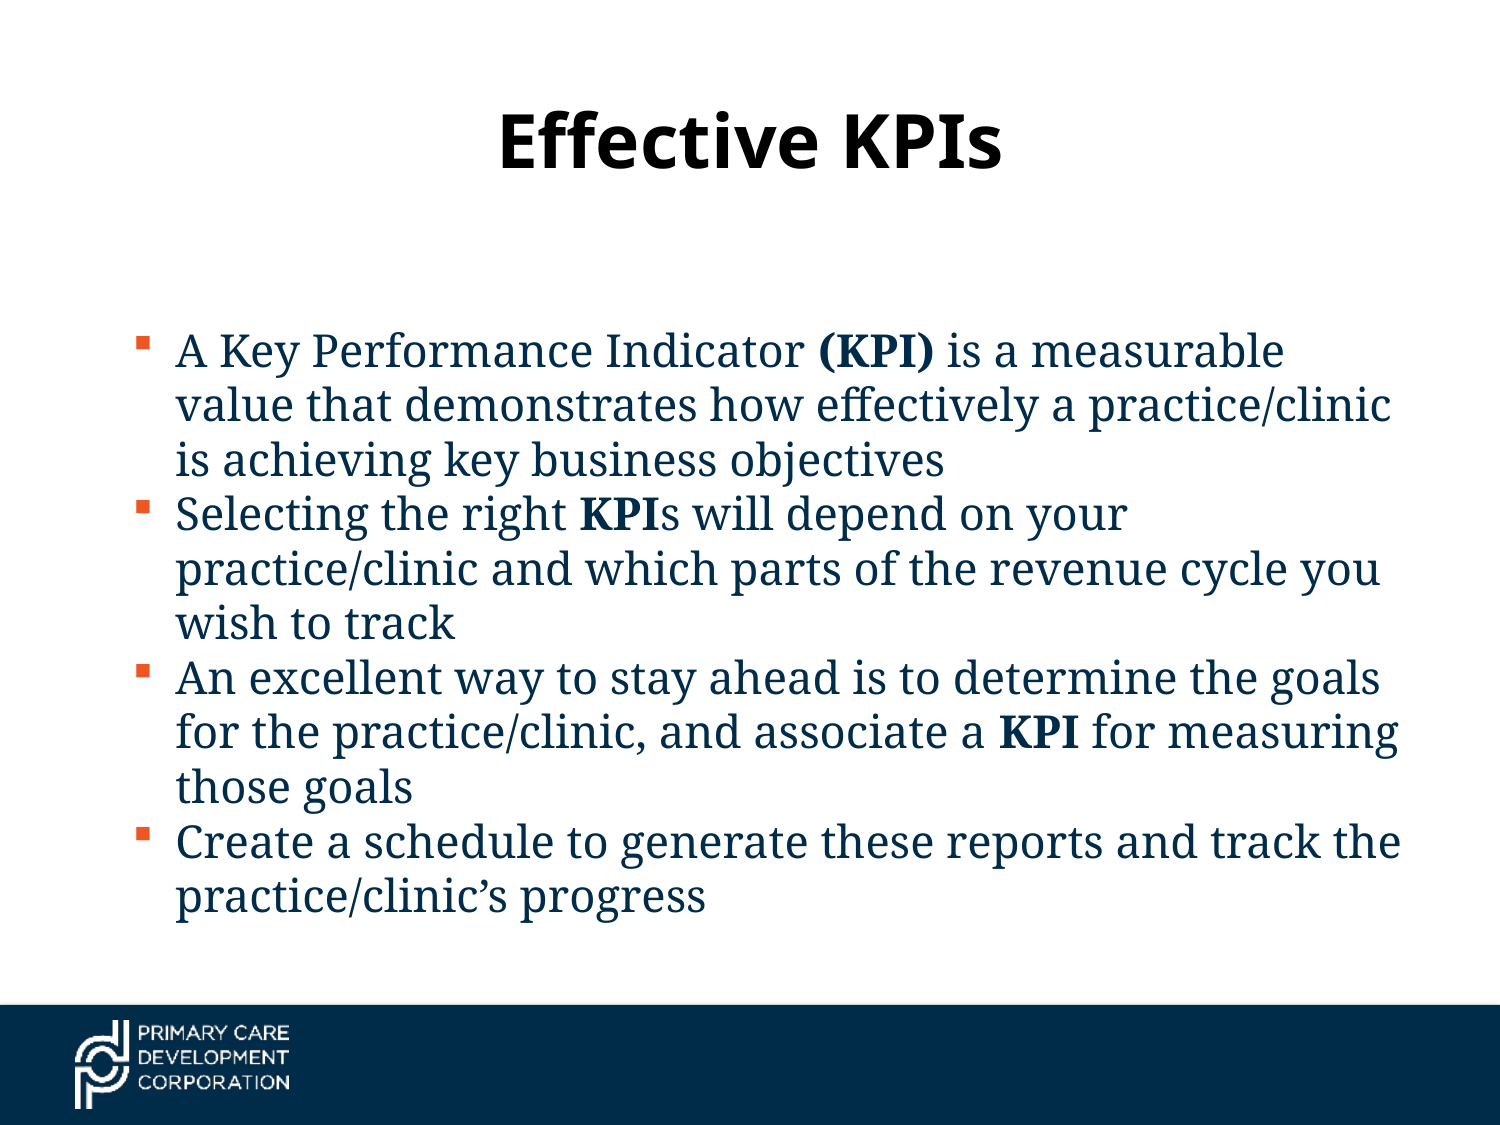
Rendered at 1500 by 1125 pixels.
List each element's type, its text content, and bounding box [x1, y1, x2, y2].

picture [75, 1020, 289, 1109]
title Effective KPIs [75, 45, 1425, 233]
list A Key Performance Indicator (KPI) is a measurable value that demonstrates how effectively a practice/clinic is achieving key business objectives Selecting the right KPIs will depend on your practice/clinic and which parts of the revenue cycle you wish to track An excellent way to stay ahead is to determine the goals for the practice/clinic, and associate a KPI for measuring those goals Create a schedule to generate these reports and track the practice/clinic’s progress [75, 313, 1425, 931]
